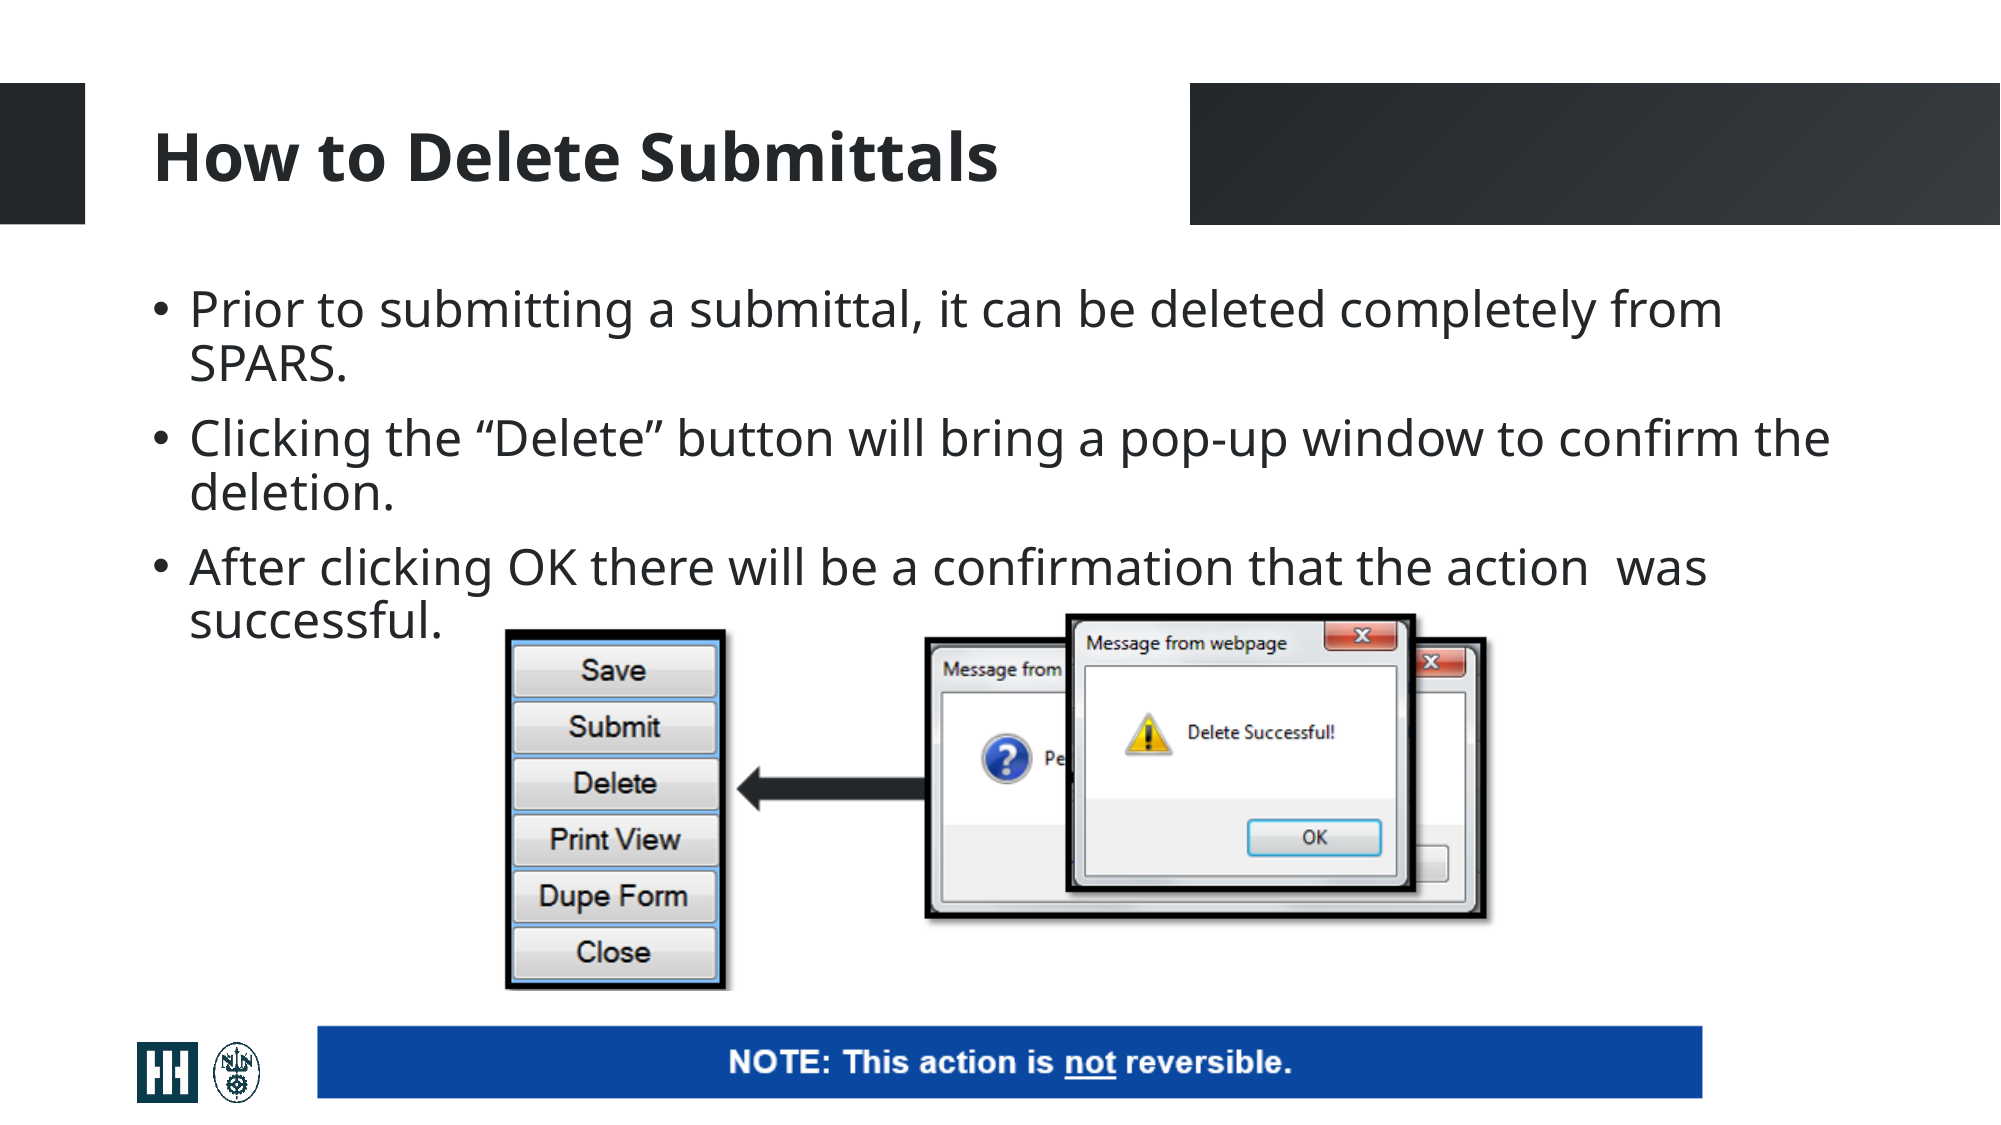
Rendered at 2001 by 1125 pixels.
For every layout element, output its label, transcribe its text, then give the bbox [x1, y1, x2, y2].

picture [213, 1042, 260, 1103]
picture [137, 1042, 198, 1103]
title How to Delete Submittals [137, 96, 1191, 225]
list Prior to submitting a submittal, it can be deleted completely from SPARS. Clicking the “Delete” button will bring a pop-up window to confirm the deletion. After clicking OK there will be a confirmation that the action was successful. [137, 276, 1863, 991]
picture [496, 606, 1504, 991]
picture [313, 1020, 1709, 1108]
